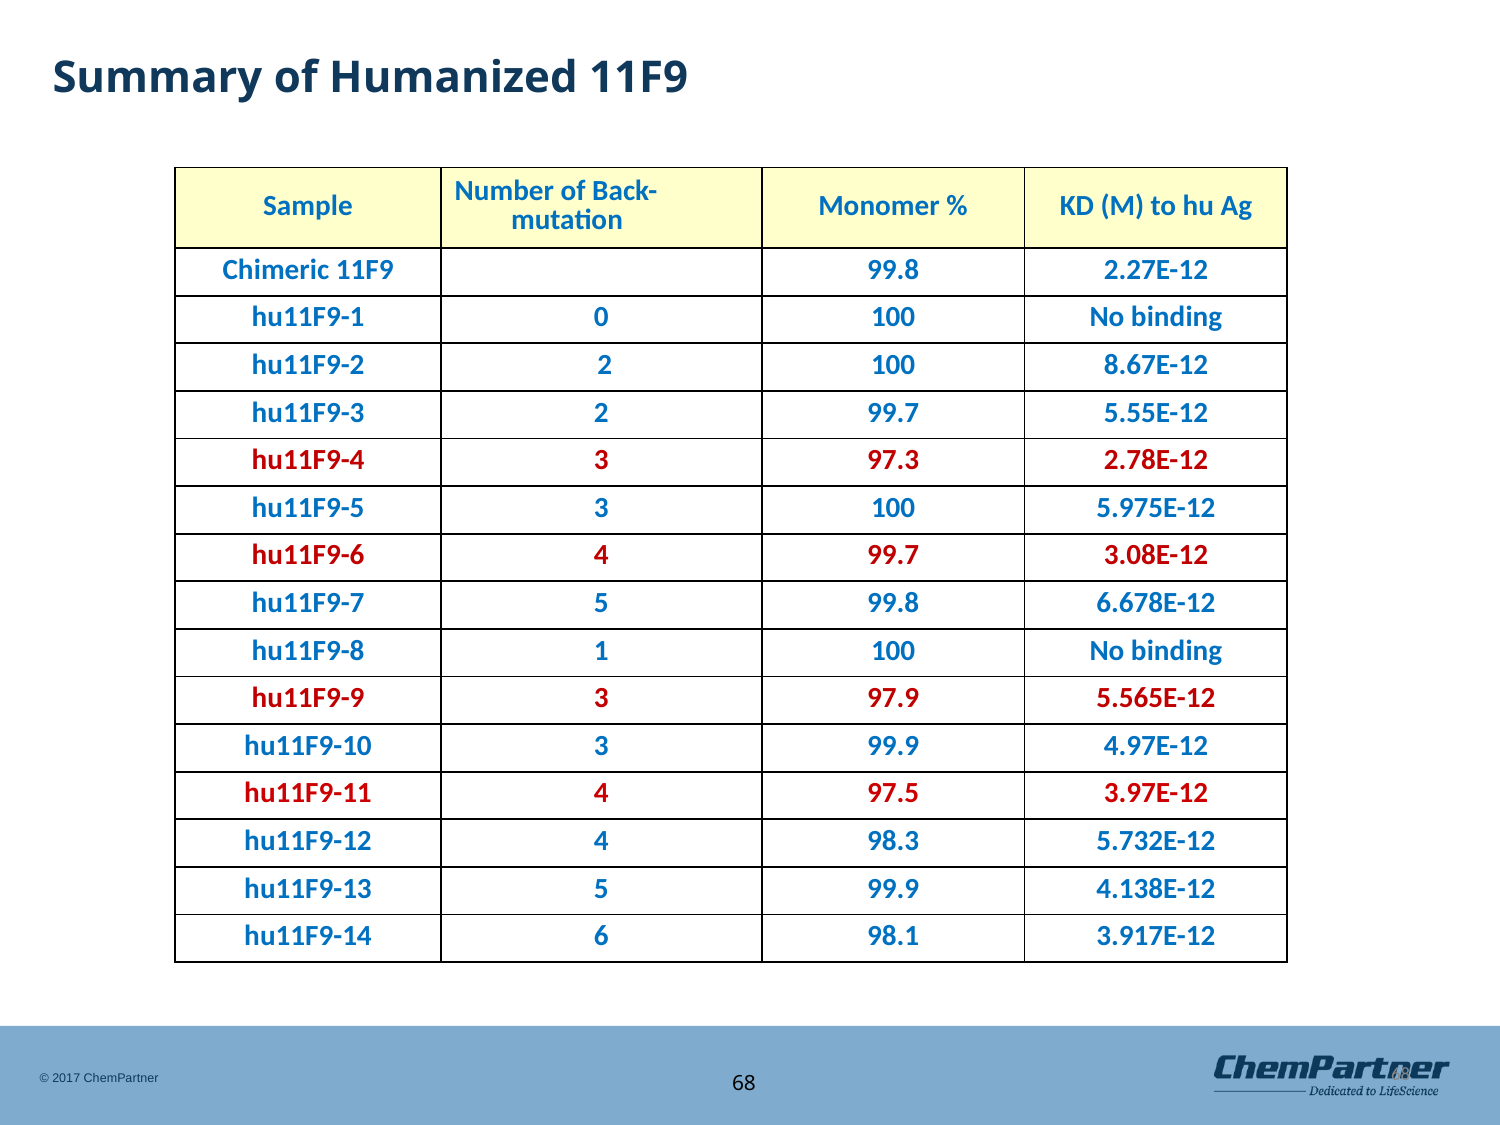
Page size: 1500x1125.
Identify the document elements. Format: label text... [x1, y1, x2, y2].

table_cell [442, 249, 761, 295]
table_cell hu11F9-6 [176, 535, 440, 580]
table_header Sample [176, 168, 440, 247]
table_cell Chimeric 11F9 [176, 249, 440, 295]
table_cell hu11F9-12 [176, 820, 440, 866]
table_cell 4.138E-12 [1025, 868, 1286, 914]
table_cell 5 [442, 582, 761, 628]
table_cell 3.97E-12 [1025, 773, 1286, 818]
picture [1425, 1055, 1450, 1096]
table_cell 6.678E-12 [1025, 582, 1286, 628]
table_cell 6 [442, 915, 761, 961]
table_cell No binding [1025, 630, 1286, 676]
table_cell 3 [442, 725, 761, 771]
table_cell 100 [763, 487, 1024, 533]
table_cell 100 [763, 630, 1024, 676]
table_cell 4.97E-12 [1025, 725, 1286, 771]
table_header KD (M) to hu Ag [1025, 168, 1286, 247]
table_cell 99.7 [763, 535, 1024, 580]
table_cell 5.565E-12 [1025, 677, 1286, 723]
table_cell 99.8 [763, 249, 1024, 295]
table_cell 4 [442, 773, 761, 818]
table_cell 2 [442, 344, 761, 390]
table_cell hu11F9-11 [176, 773, 440, 818]
table_cell 99.8 [763, 582, 1024, 628]
table_cell hu11F9-4 [176, 439, 440, 485]
table_cell hu11F9-3 [176, 392, 440, 438]
table_cell hu11F9-14 [176, 915, 440, 961]
table_cell hu11F9-7 [176, 582, 440, 628]
table_cell 1 [442, 630, 761, 676]
table_cell 97.5 [763, 773, 1024, 818]
table_cell hu11F9-2 [176, 344, 440, 390]
table_cell 99.9 [763, 725, 1024, 771]
table_cell 5 [442, 868, 761, 914]
table_cell 8.67E-12 [1025, 344, 1286, 390]
table_cell 2.27E-12 [1025, 249, 1286, 295]
title Summary of Humanized 11F9 [37, 0, 1451, 151]
table_cell hu11F9-8 [176, 630, 440, 676]
table_cell hu11F9-1 [176, 297, 440, 342]
table_cell 3.08E-12 [1025, 535, 1286, 580]
table_cell 98.1 [763, 915, 1024, 961]
table_cell 3 [442, 487, 761, 533]
table_cell 97.9 [763, 677, 1024, 723]
table_cell 99.7 [763, 392, 1024, 438]
table_cell hu11F9-10 [176, 725, 440, 771]
table_cell 97.3 [763, 439, 1024, 485]
table_cell 5.975E-12 [1025, 487, 1286, 533]
table_cell 3 [442, 677, 761, 723]
table_cell 2 [442, 392, 761, 438]
table_header Number of Back-mutation [442, 168, 761, 247]
table_cell 3 [442, 439, 761, 485]
table_cell 99.9 [763, 868, 1024, 914]
table_cell No binding [1025, 297, 1286, 342]
table_cell 98.3 [763, 820, 1024, 866]
table_cell 4 [442, 820, 761, 866]
slide_number 68 [1074, 1042, 1425, 1103]
table_cell 100 [763, 344, 1024, 390]
table_cell 0 [442, 297, 761, 342]
table_cell 2.78E-12 [1025, 439, 1286, 485]
table_cell 5.55E-12 [1025, 392, 1286, 438]
table_header Monomer % [763, 168, 1024, 247]
table_cell 3.917E-12 [1025, 915, 1286, 961]
table_cell 4 [442, 535, 761, 580]
table_cell 100 [763, 297, 1024, 342]
table_cell hu11F9-5 [176, 487, 440, 533]
table_cell hu11F9-9 [176, 677, 440, 723]
table_cell 5.732E-12 [1025, 820, 1286, 866]
table_cell hu11F9-13 [176, 868, 440, 914]
